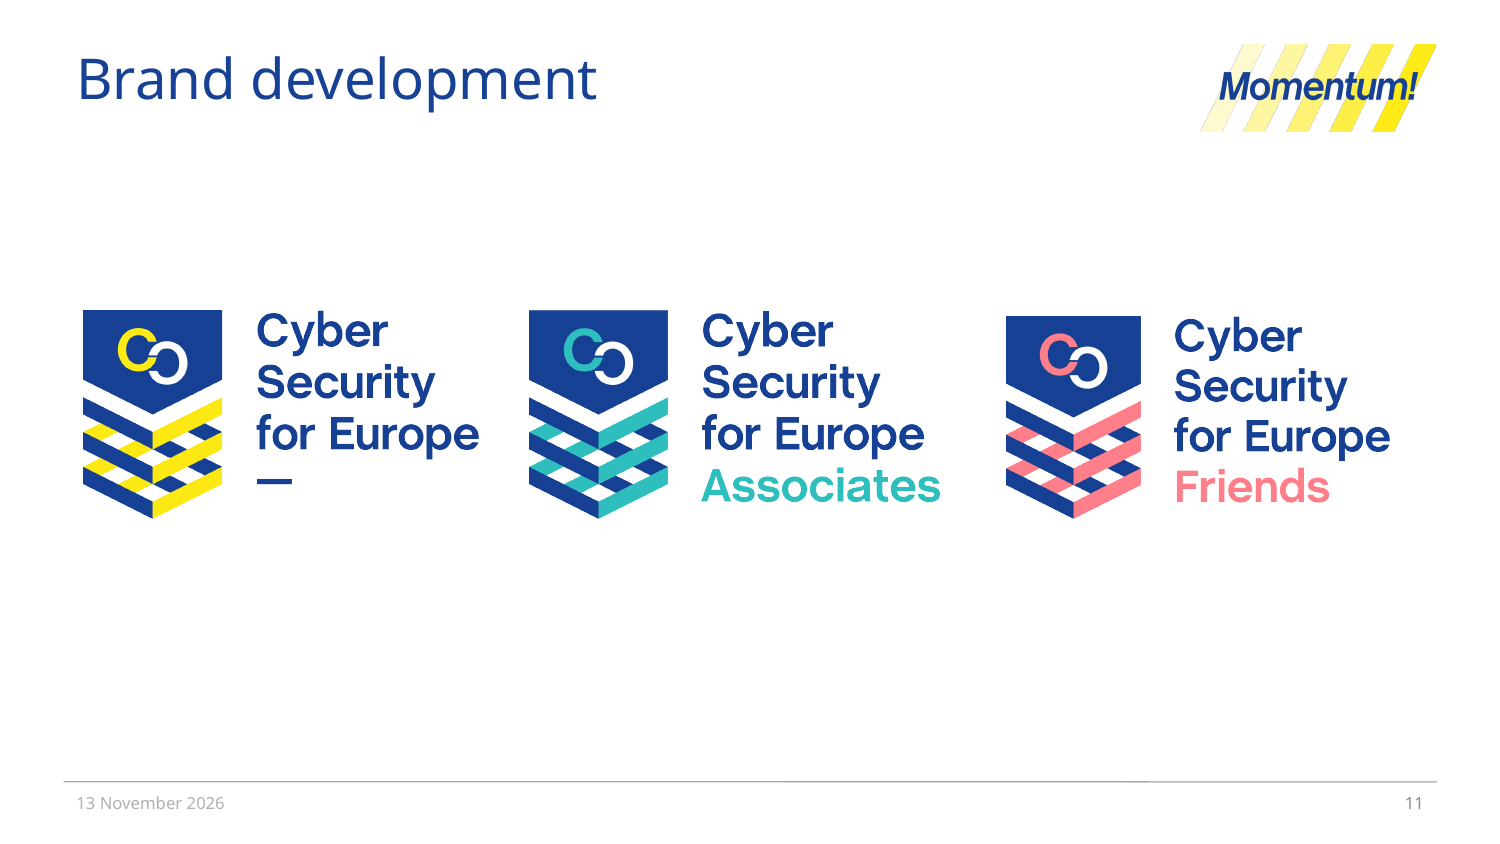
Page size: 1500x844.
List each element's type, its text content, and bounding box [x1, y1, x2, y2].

picture [1006, 316, 1390, 519]
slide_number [63, 782, 402, 827]
title Brand development [63, 44, 1041, 208]
picture [528, 310, 940, 519]
picture [83, 310, 479, 519]
slide_number 11 [1099, 782, 1437, 827]
